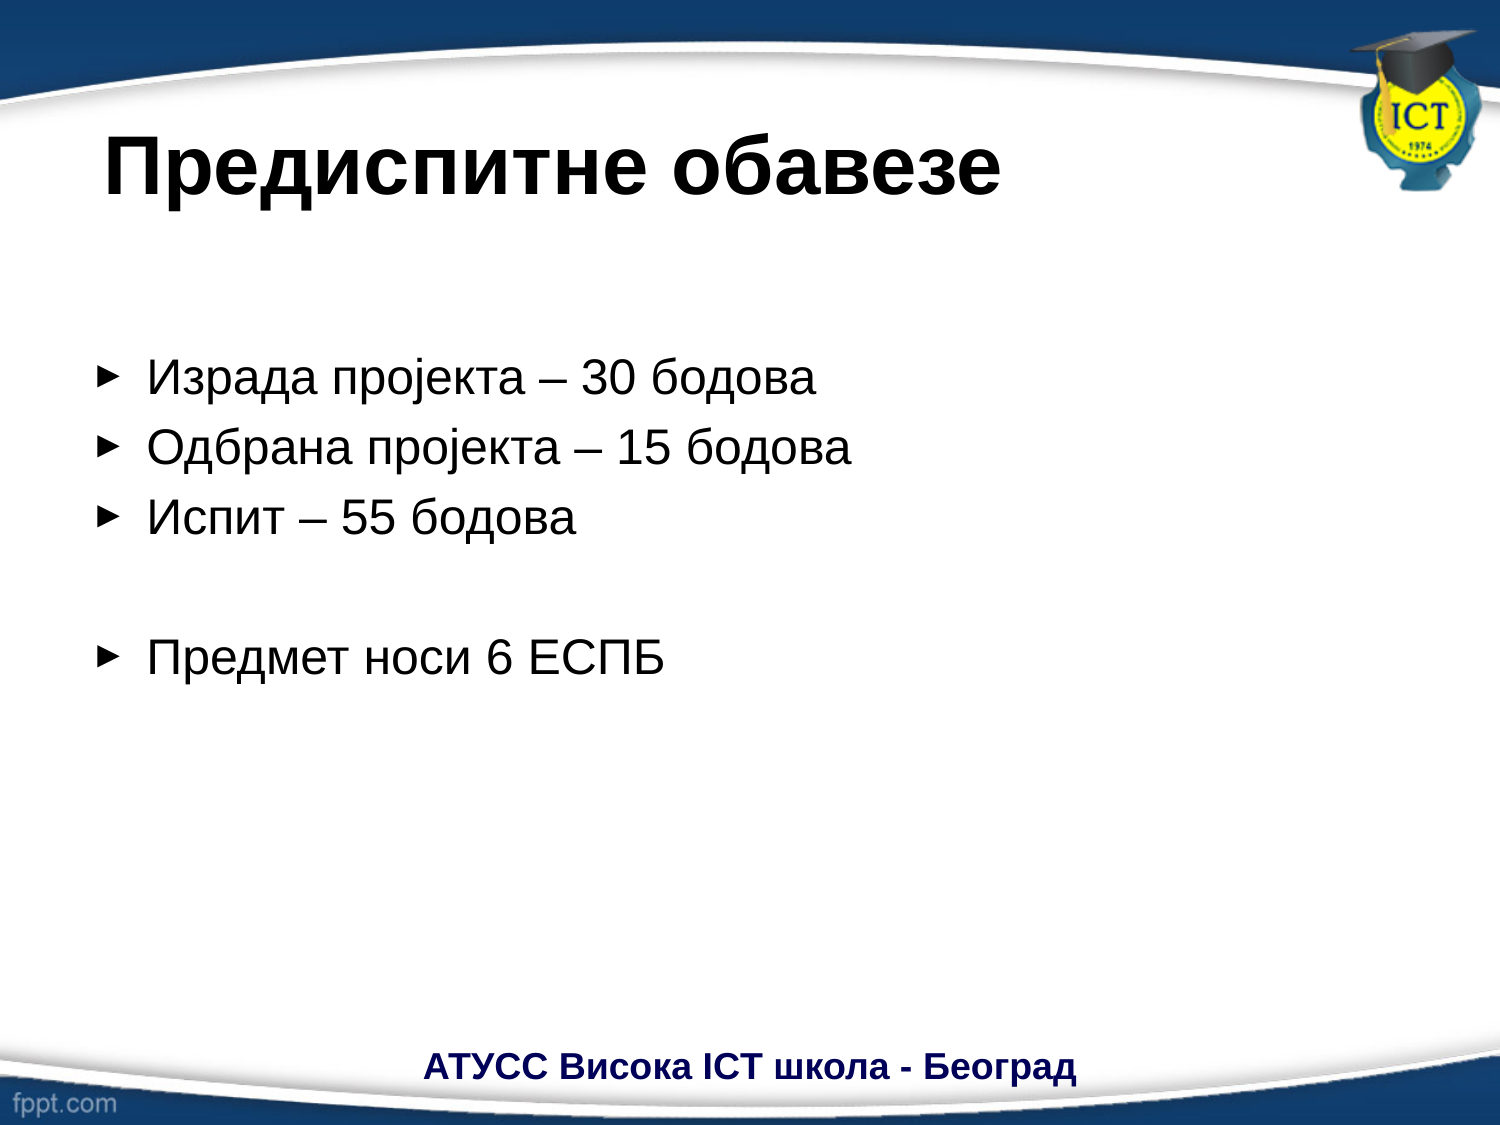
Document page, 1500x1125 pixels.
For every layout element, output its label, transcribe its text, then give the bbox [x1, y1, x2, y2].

list Израда пројекта – 30 бодова Одбрана пројекта – 15 бодова Испит – 55 бодова Предмет носи 6 ЕСПБ [74, 266, 1426, 1010]
picture [0, 0, 1500, 1125]
title Предиспитне обавезе [88, 89, 1270, 233]
